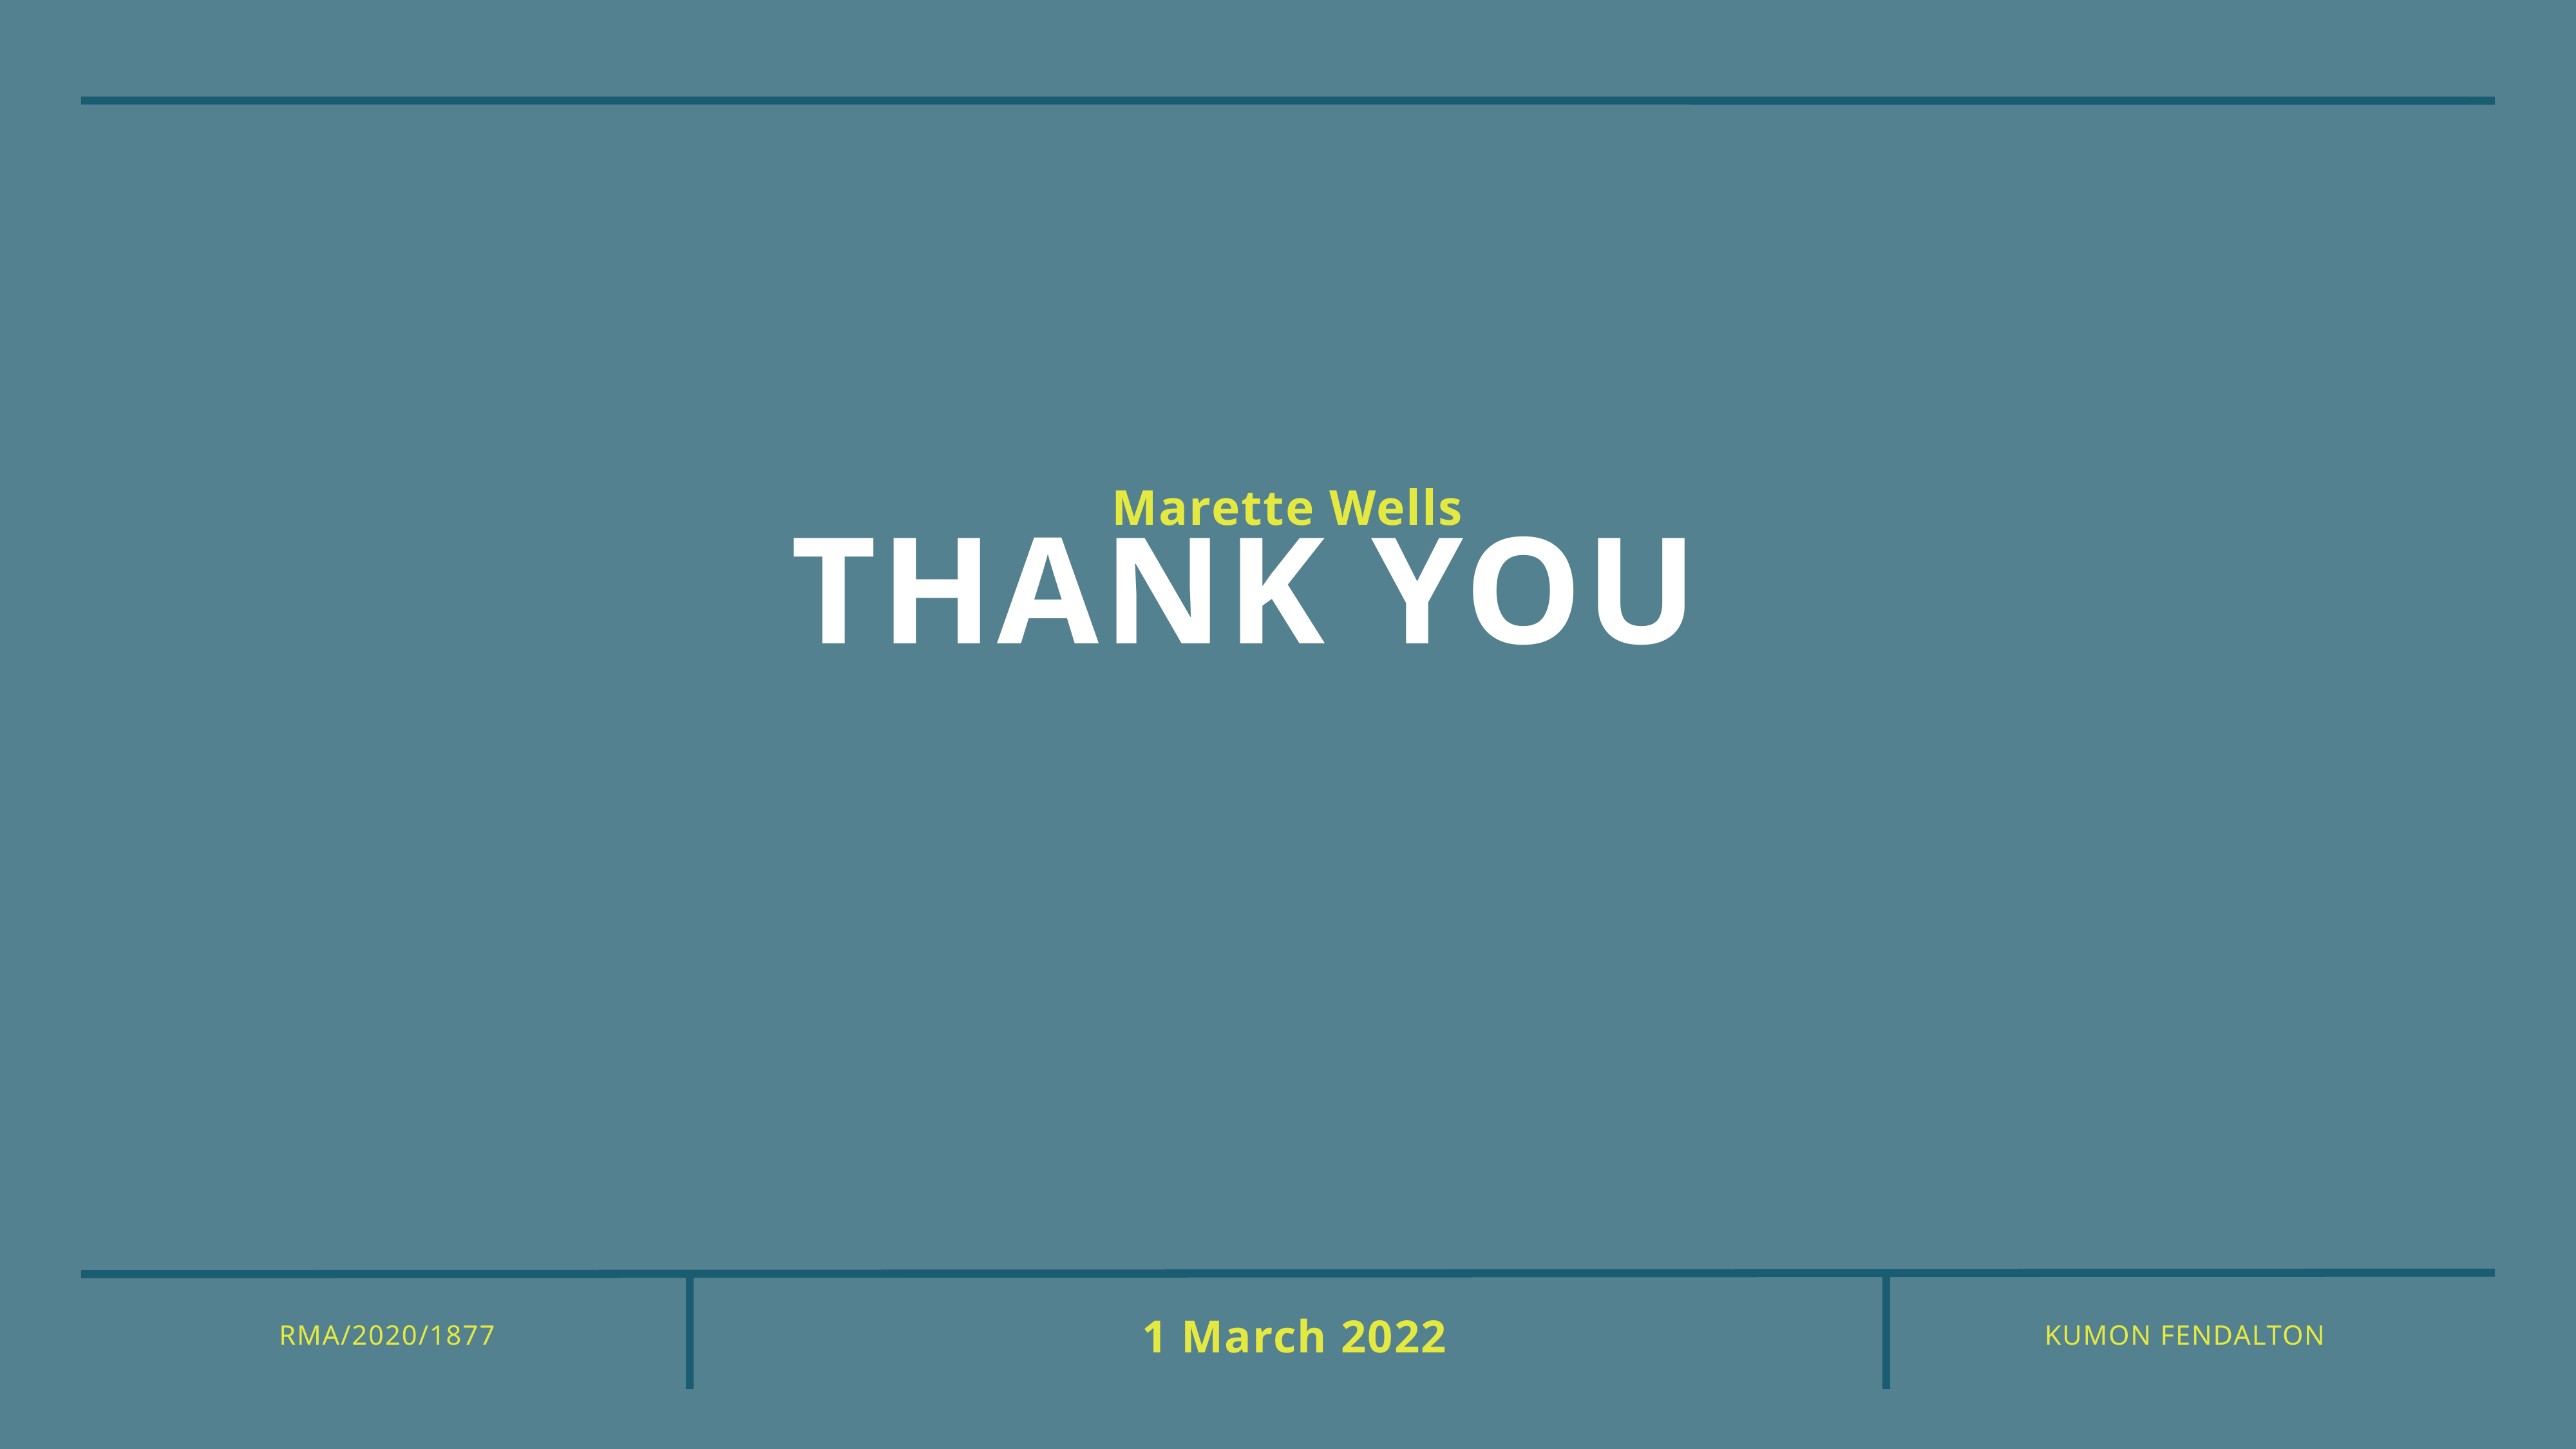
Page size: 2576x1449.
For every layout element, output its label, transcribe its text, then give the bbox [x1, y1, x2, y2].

text_box Marette Wells [220, 369, 2355, 540]
subtitle RMA/2020/1877 [124, 1305, 650, 1356]
title thank you [220, 540, 2355, 925]
list kumon Fendalton [1926, 1305, 2452, 1356]
list 1 March 2022 [734, 1292, 1842, 1368]
